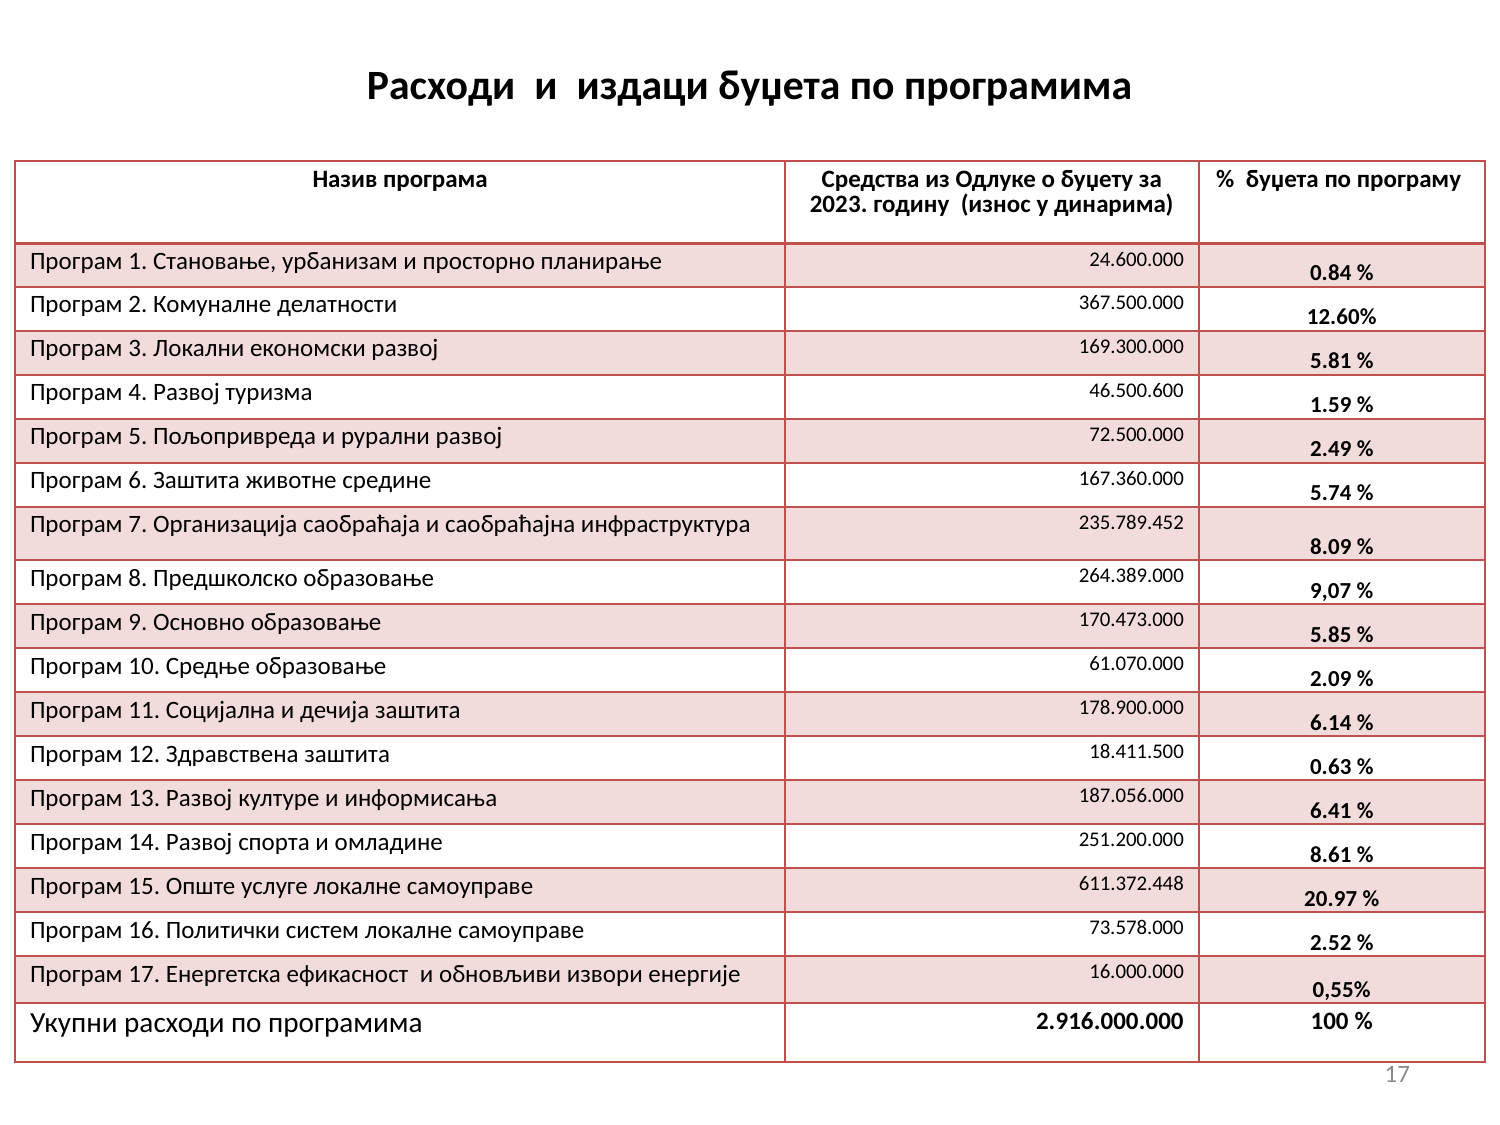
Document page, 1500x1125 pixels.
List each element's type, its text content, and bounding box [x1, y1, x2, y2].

table_cell 61.070.000 [786, 649, 1198, 691]
table_cell 169.300.000 [786, 332, 1198, 374]
table_cell 0.63 % [1200, 737, 1484, 779]
title Расходи и издаци буџета по програмима [111, 19, 1389, 147]
table_cell 8.61 % [1200, 825, 1484, 867]
table_cell 9,07 % [1200, 561, 1484, 603]
table_cell 6.41 % [1200, 781, 1484, 823]
table_cell 170.473.000 [786, 605, 1198, 647]
table_cell Програм 12. Здравствена заштита [16, 737, 784, 779]
table_cell 251.200.000 [786, 825, 1198, 867]
table_cell Програм 11. Социјална и дечија заштита [16, 693, 784, 735]
table_cell 2.916.000.000 [786, 1004, 1198, 1061]
table_header Средства из Одлуке о буџету за 2023. годину (износ у динарима) [786, 162, 1198, 242]
table_cell Програм 13. Развој културе и информисања [16, 781, 784, 823]
table_cell 167.360.000 [786, 464, 1198, 506]
table_cell 18.411.500 [786, 737, 1198, 779]
table_cell 5.85 % [1200, 605, 1484, 647]
table_cell 2.52 % [1200, 913, 1484, 955]
table_cell 235.789.452 [786, 508, 1198, 559]
table_cell Програм 1. Становање, урбанизам и просторно планирање [16, 245, 784, 286]
table_cell Програм 17. Енергетска ефикасност и обновљиви извори енергије [16, 957, 784, 1002]
table_cell Програм 4. Развој туризма [16, 376, 784, 418]
table_cell Програм 7. Организација саобраћаја и саобраћајна инфраструктура [16, 508, 784, 559]
table_cell 178.900.000 [786, 693, 1198, 735]
table_cell 187.056.000 [786, 781, 1198, 823]
table_cell 5.81 % [1200, 332, 1484, 374]
table_cell 0.84 % [1200, 245, 1484, 286]
table_cell 5.74 % [1200, 464, 1484, 506]
table_cell 1.59 % [1200, 376, 1484, 418]
table_cell 2.09 % [1200, 649, 1484, 691]
table_cell Програм 9. Основно образовање [16, 605, 784, 647]
table_header Назив програма [16, 162, 784, 242]
table_cell 46.500.600 [786, 376, 1198, 418]
table_cell Програм 8. Предшколско образовање [16, 561, 784, 603]
table_cell 611.372.448 [786, 869, 1198, 911]
slide_number 17 [1074, 1063, 1425, 1103]
table_cell Програм 15. Опште услуге локалне самоуправе [16, 869, 784, 911]
table_cell 12.60% [1200, 288, 1484, 330]
table_cell Програм 6. Заштита животне средине [16, 464, 784, 506]
table_cell Програм 14. Развој спорта и омладине [16, 825, 784, 867]
table_cell 0,55% [1200, 957, 1484, 1002]
table_cell Програм 5. Пољопривреда и рурални развој [16, 420, 784, 462]
table_cell 20.97 % [1200, 869, 1484, 911]
table_cell 8.09 % [1200, 508, 1484, 559]
table_cell 73.578.000 [786, 913, 1198, 955]
table_header % буџета по програму [1200, 162, 1484, 242]
table_cell 100 % [1200, 1004, 1484, 1061]
table_cell 72.500.000 [786, 420, 1198, 462]
table_cell 24.600.000 [786, 245, 1198, 286]
table_cell 6.14 % [1200, 693, 1484, 735]
table_cell Програм 3. Локални економски развој [16, 332, 784, 374]
table_cell Програм 10. Средње образовање [16, 649, 784, 691]
table_cell Укупни расходи по програмима [16, 1004, 784, 1061]
table_cell 264.389.000 [786, 561, 1198, 603]
table_cell 16.000.000 [786, 957, 1198, 1002]
table_cell Програм 16. Политички систем локалне самоуправе [16, 913, 784, 955]
table_cell 2.49 % [1200, 420, 1484, 462]
table_cell Програм 2. Комуналне делатности [16, 288, 784, 330]
table_cell 367.500.000 [786, 288, 1198, 330]
